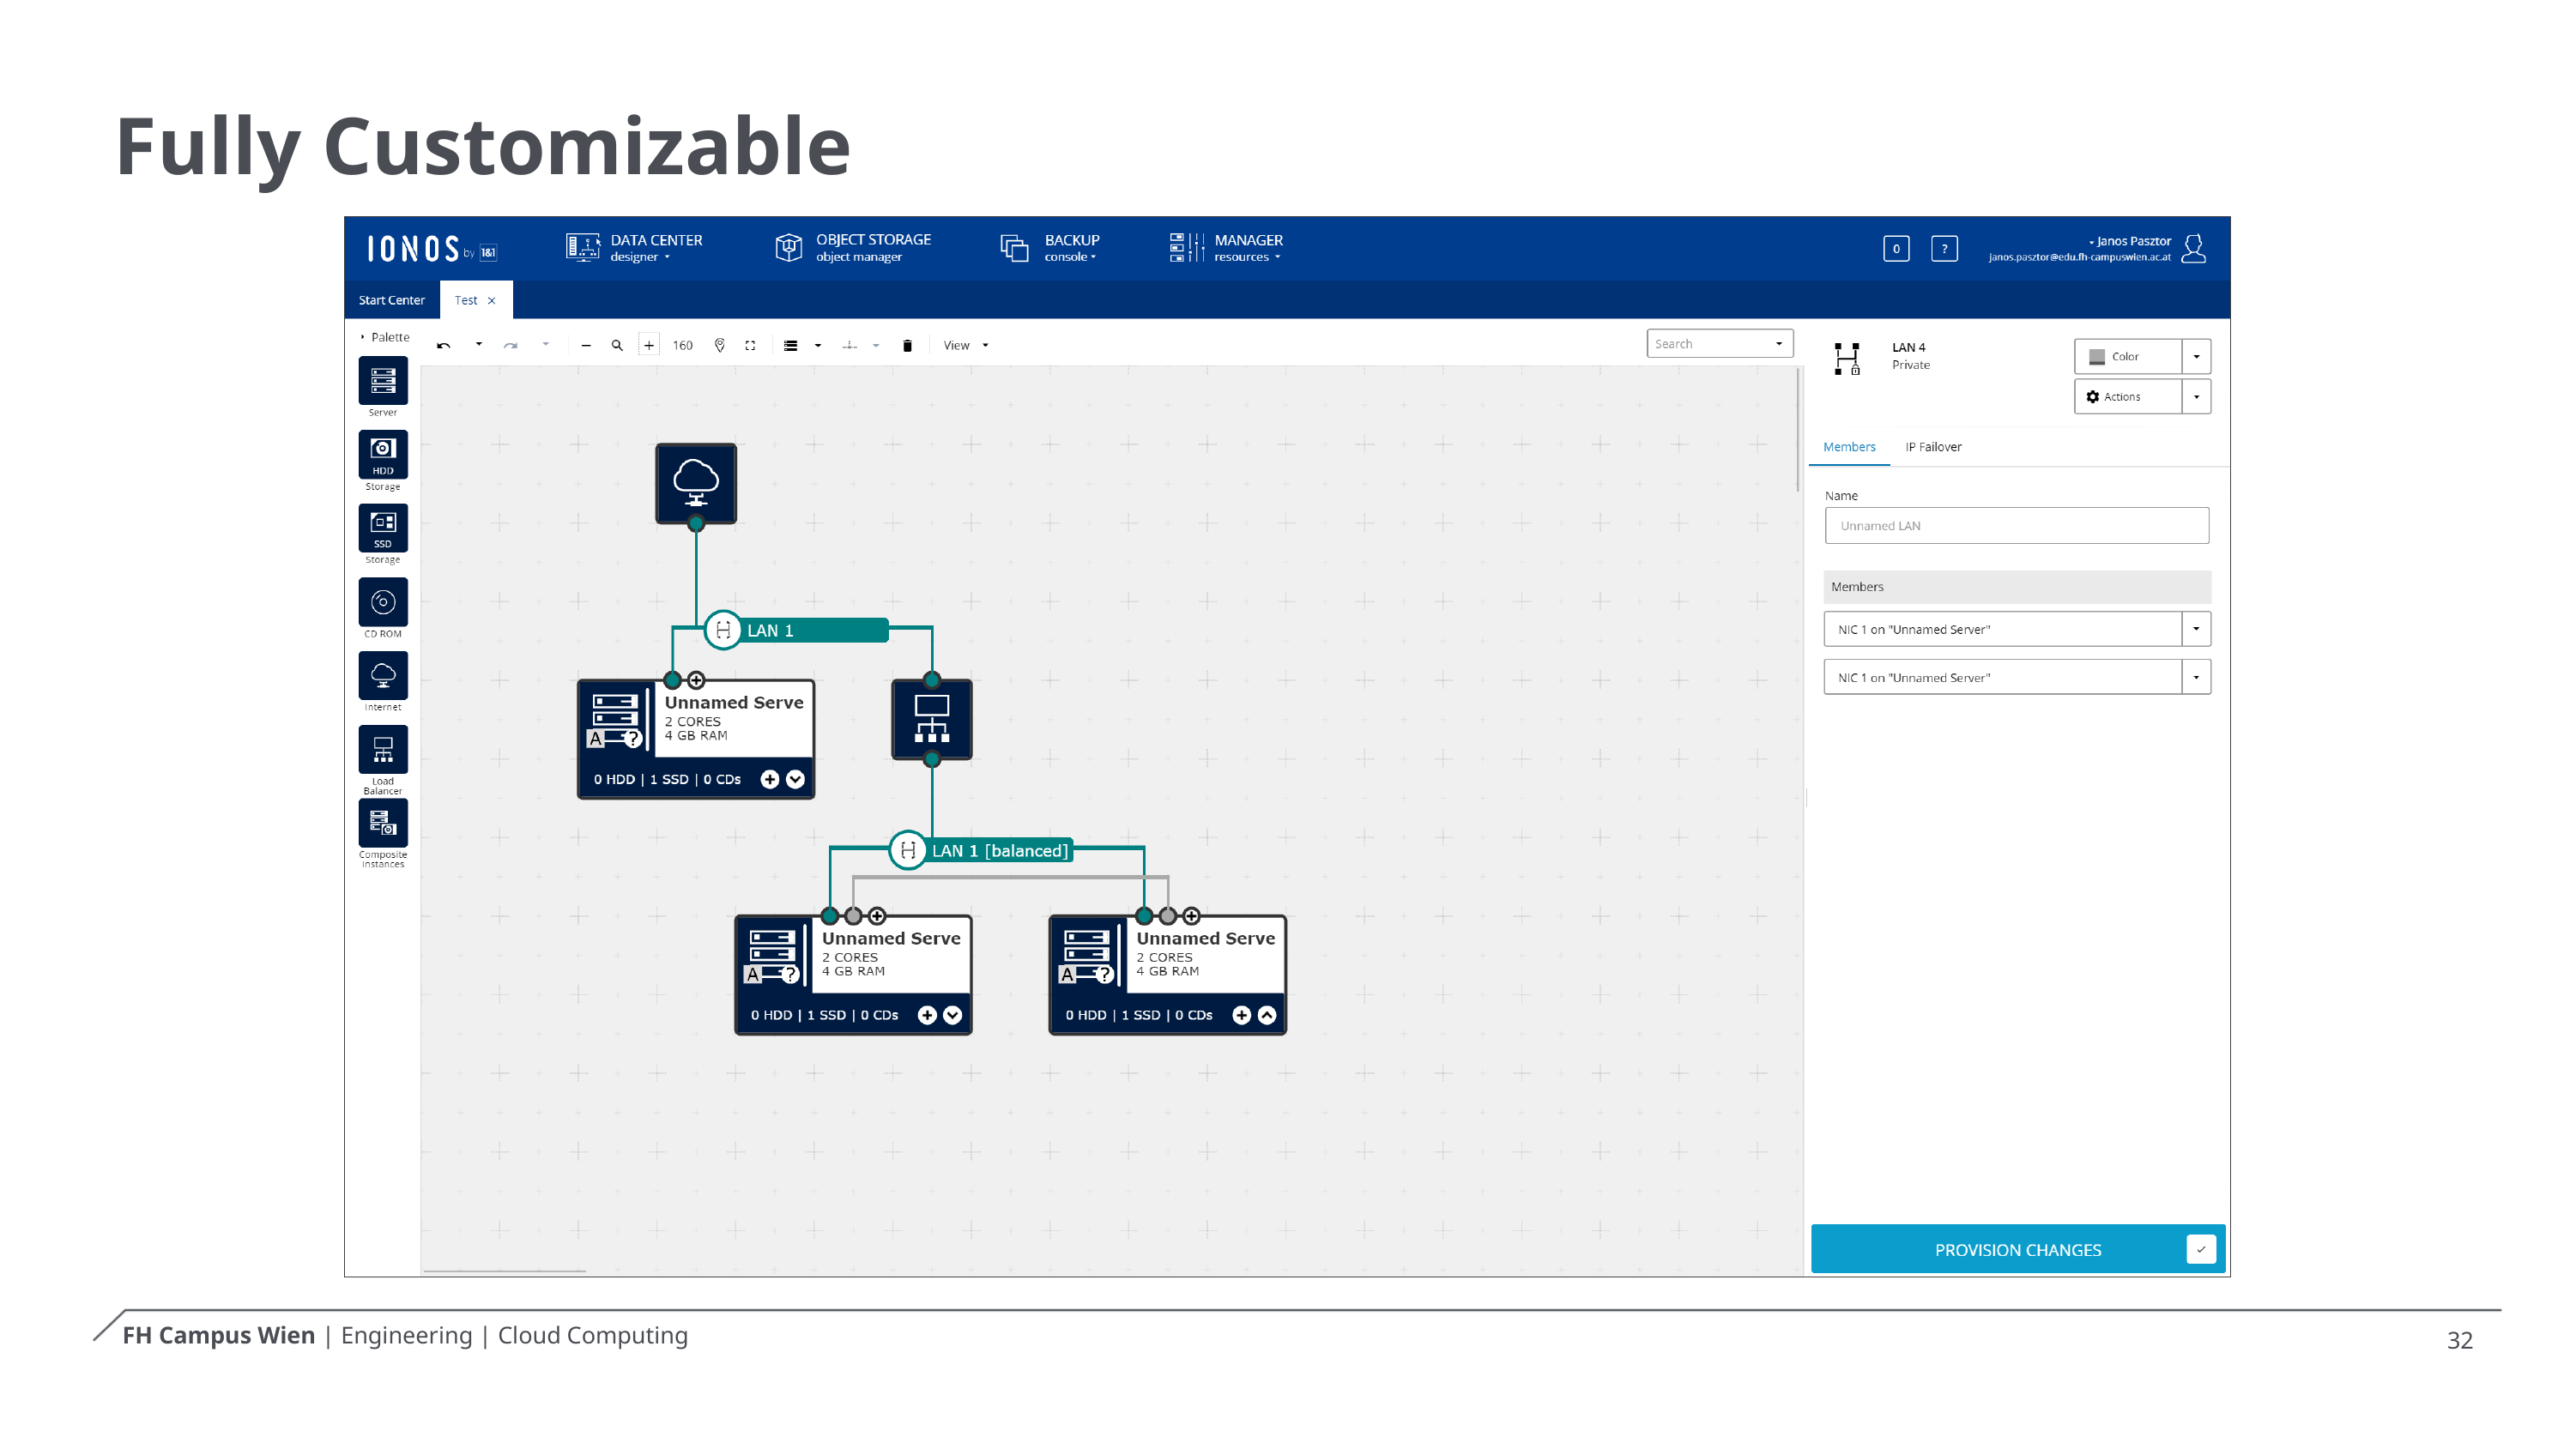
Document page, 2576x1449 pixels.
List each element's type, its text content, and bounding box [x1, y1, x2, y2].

title Fully Customizable [101, 100, 2500, 200]
picture [0, 0, 2576, 1448]
